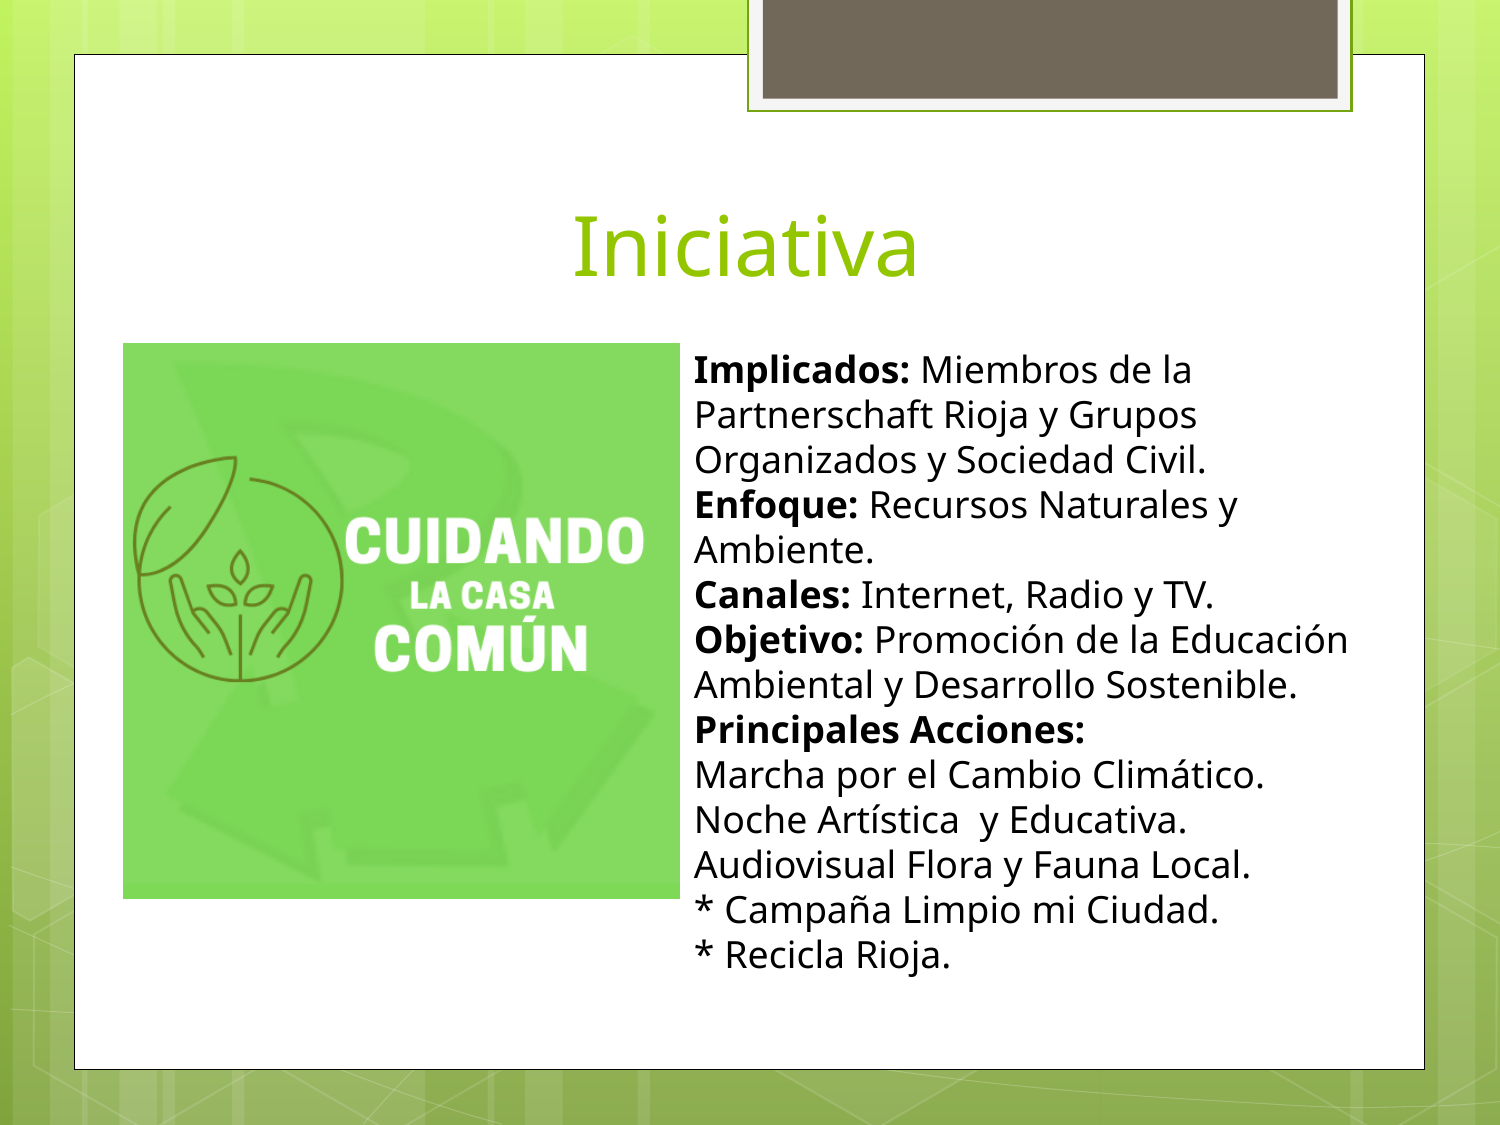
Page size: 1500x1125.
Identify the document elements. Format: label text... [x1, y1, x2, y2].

text_box Iniciativa [171, 113, 1324, 301]
picture [123, 342, 680, 899]
text_box Implicados: Miembros de la Partnerschaft Rioja y Grupos Organizados y Sociedad Civil. Enfoque: Recursos Naturales y Ambiente. Canales: Internet, Radio y TV. Objetivo: Promoción de la Educación Ambiental y Desarrollo Sostenible. Principales Acciones: Marcha por el Cambio Climático. Noche Artística y Educativa. Audiovisual Flora y Fauna Local. * Campaña Limpio mi Ciudad. * Recicla Rioja. [679, 337, 1424, 1074]
